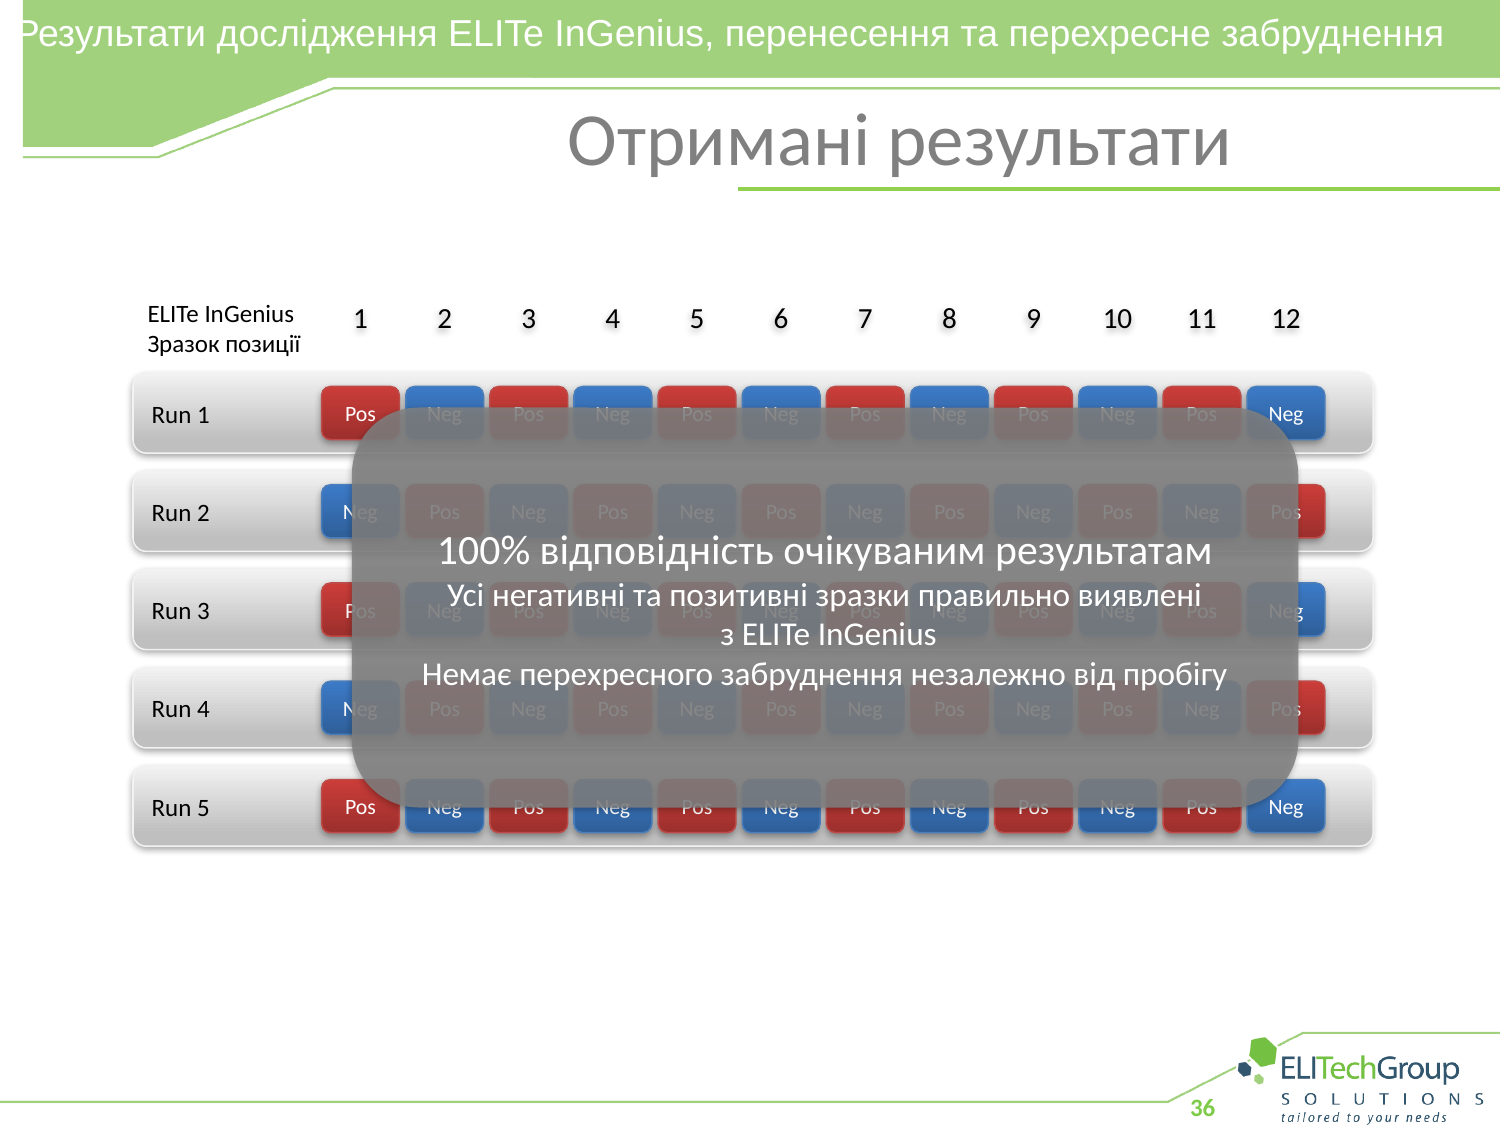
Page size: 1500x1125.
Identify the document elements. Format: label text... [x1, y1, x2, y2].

text_box 100% відповідність очікуваним результатам Усі негативні та позитивні зразки правильно виявлені з ELITe InGenius Немає перехресного забруднення незалежно від пробігу [352, 462, 1299, 469]
text_box Отримані результати [224, 62, 1500, 230]
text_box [132, 569, 1374, 650]
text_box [132, 470, 1374, 552]
text_box ELITe InGenius Зразок позиції [133, 267, 349, 371]
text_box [321, 290, 1326, 345]
text_box 100% відповідність очікуваним результатам Усі негативні та позитивні зразки правильно виявлені з ELITe InGenius Немає перехресного забруднення незалежно від пробігу [351, 560, 1299, 567]
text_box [132, 667, 1374, 749]
text_box 100% відповідність очікуваним результатам Усі негативні та позитивні зразки правильно виявлені з ELITe InGenius Немає перехресного забруднення незалежно від пробігу [353, 756, 1297, 764]
text_box Результати дослідження ELITe InGenius, перенесення та перехресне забруднення [0, 1, 1500, 62]
text_box 100% відповідність очікуваним результатам Усі негативні та позитивні зразки правильно виявлені з ELITe InGenius Немає перехресного забруднення незалежно від пробігу [351, 658, 1299, 666]
picture [0, 62, 1500, 1125]
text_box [132, 765, 1374, 847]
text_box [132, 372, 1374, 454]
